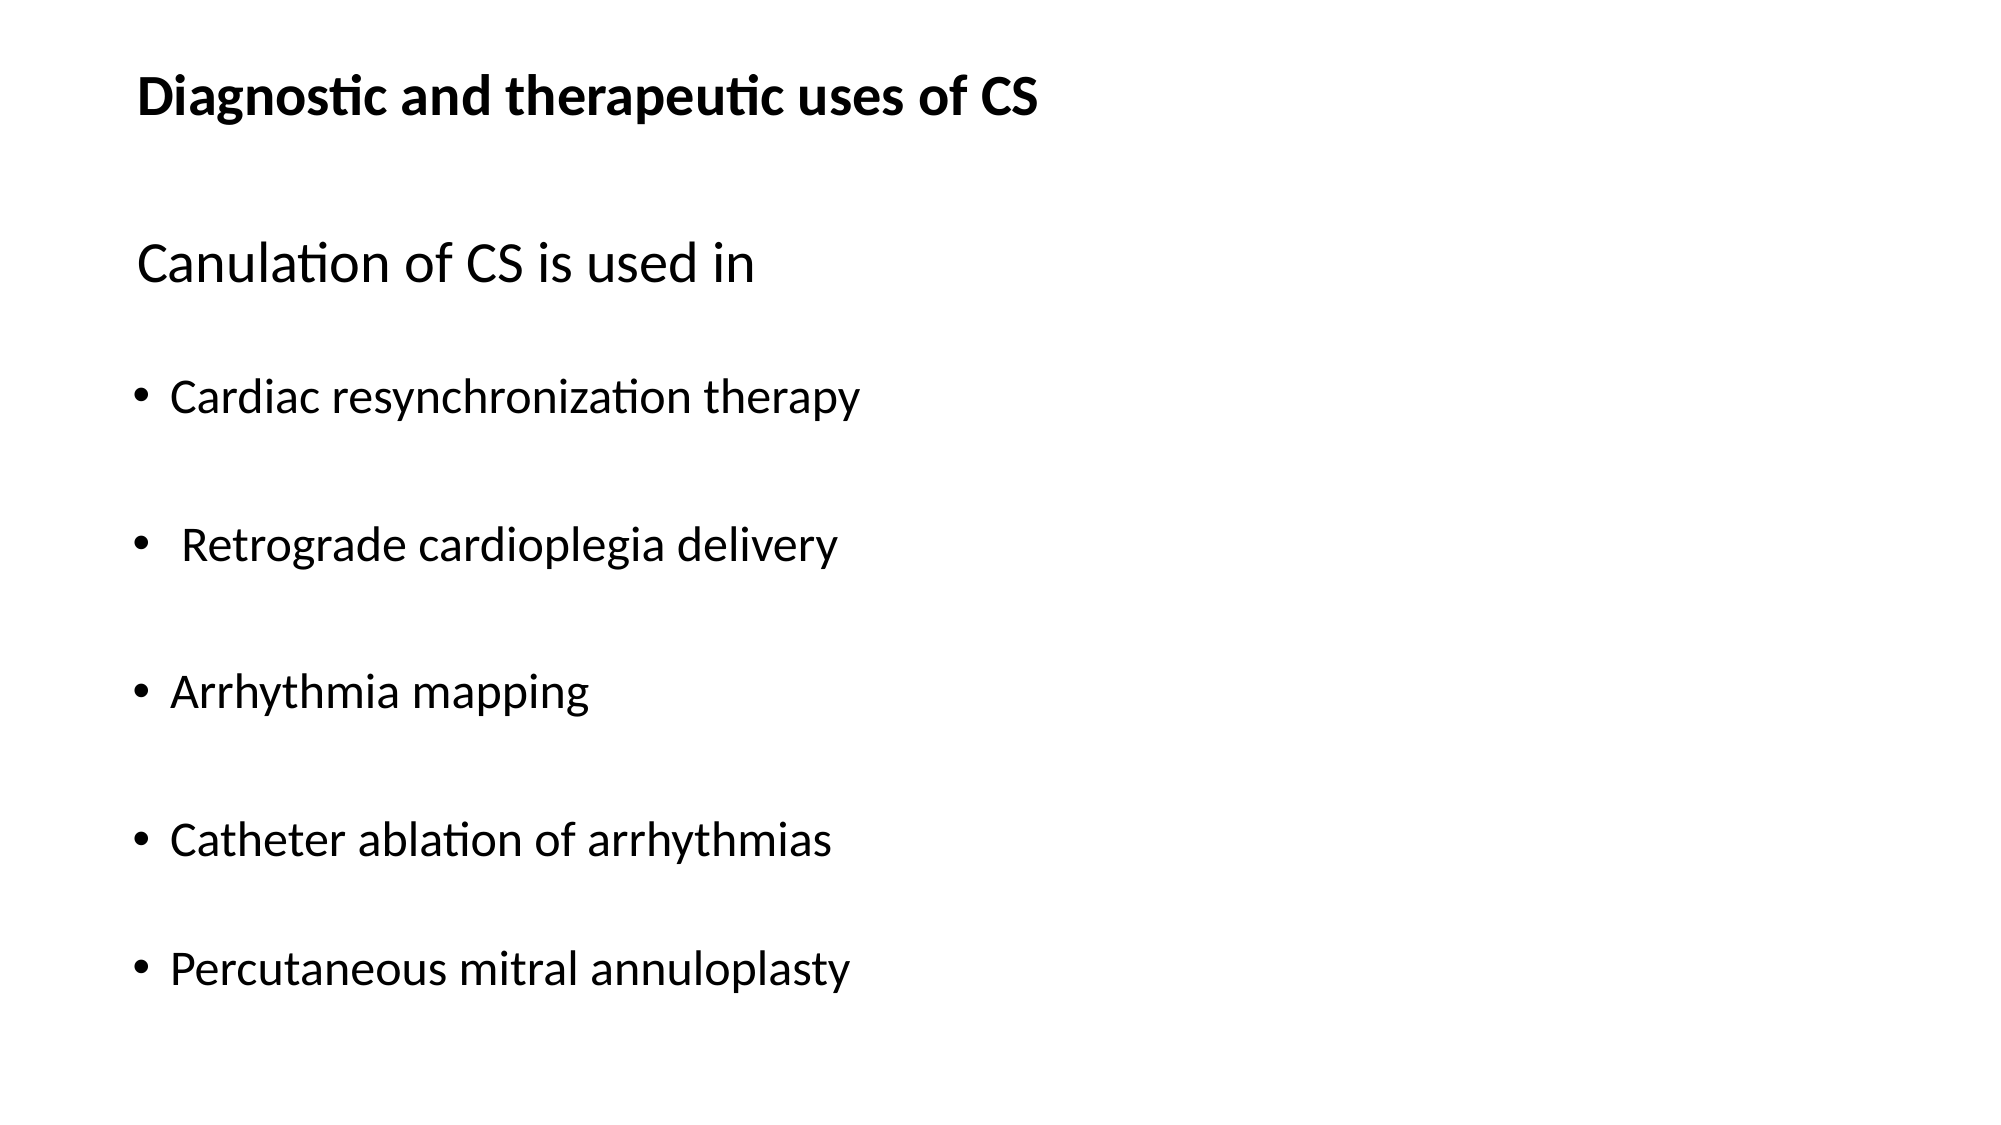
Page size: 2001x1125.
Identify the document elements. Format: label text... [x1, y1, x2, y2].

list Diagnostic and therapeutic uses of CS Canulation of CS is used in Cardiac resynchronization therapy Retrograde cardioplegia delivery Arrhythmia mapping Catheter ablation of arrhythmias Percutaneous mitral annuloplasty [42, 57, 1768, 1064]
